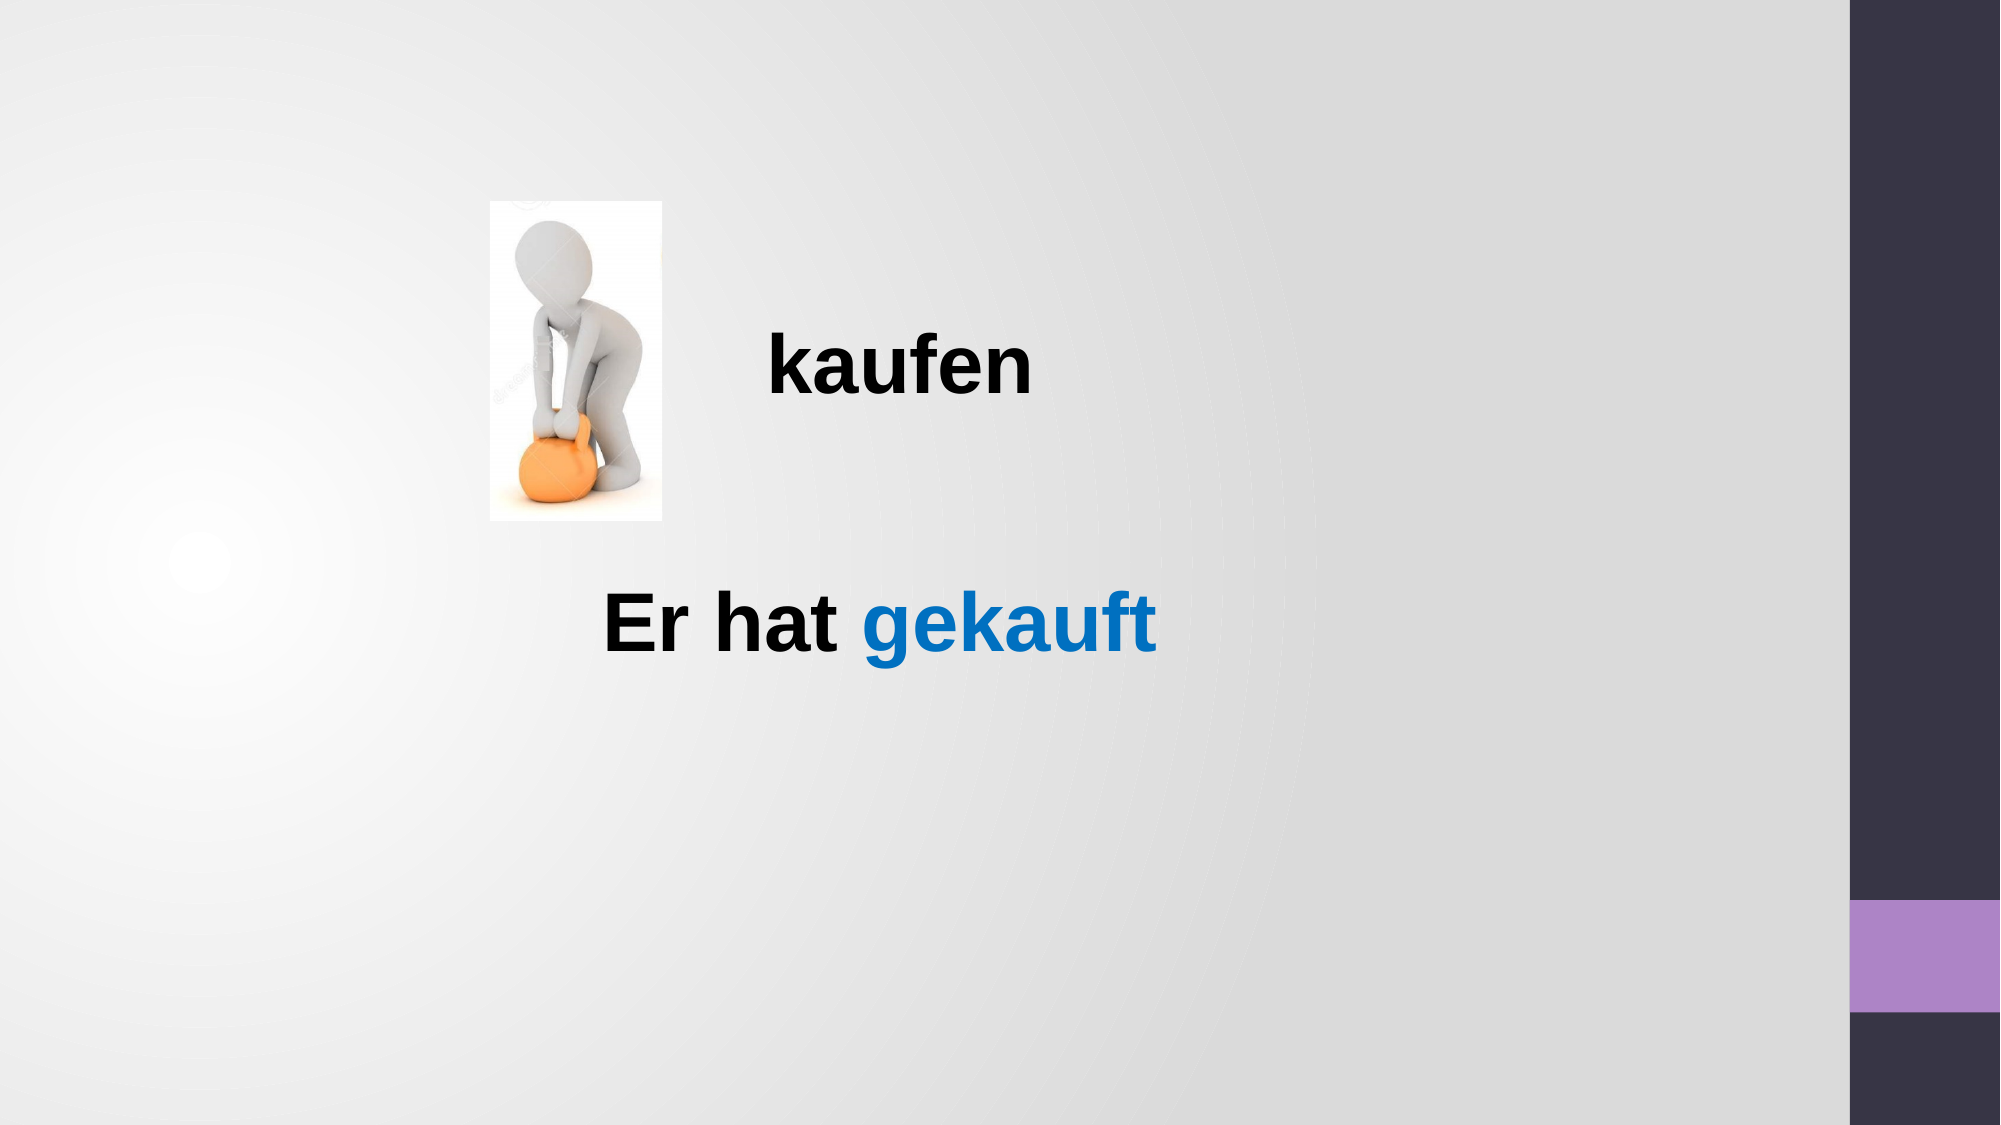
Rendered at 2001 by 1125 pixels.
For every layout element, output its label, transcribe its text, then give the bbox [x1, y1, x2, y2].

text_box Er hat gekauft [587, 560, 1291, 676]
picture [489, 200, 663, 521]
text_box kaufen [751, 302, 1104, 418]
